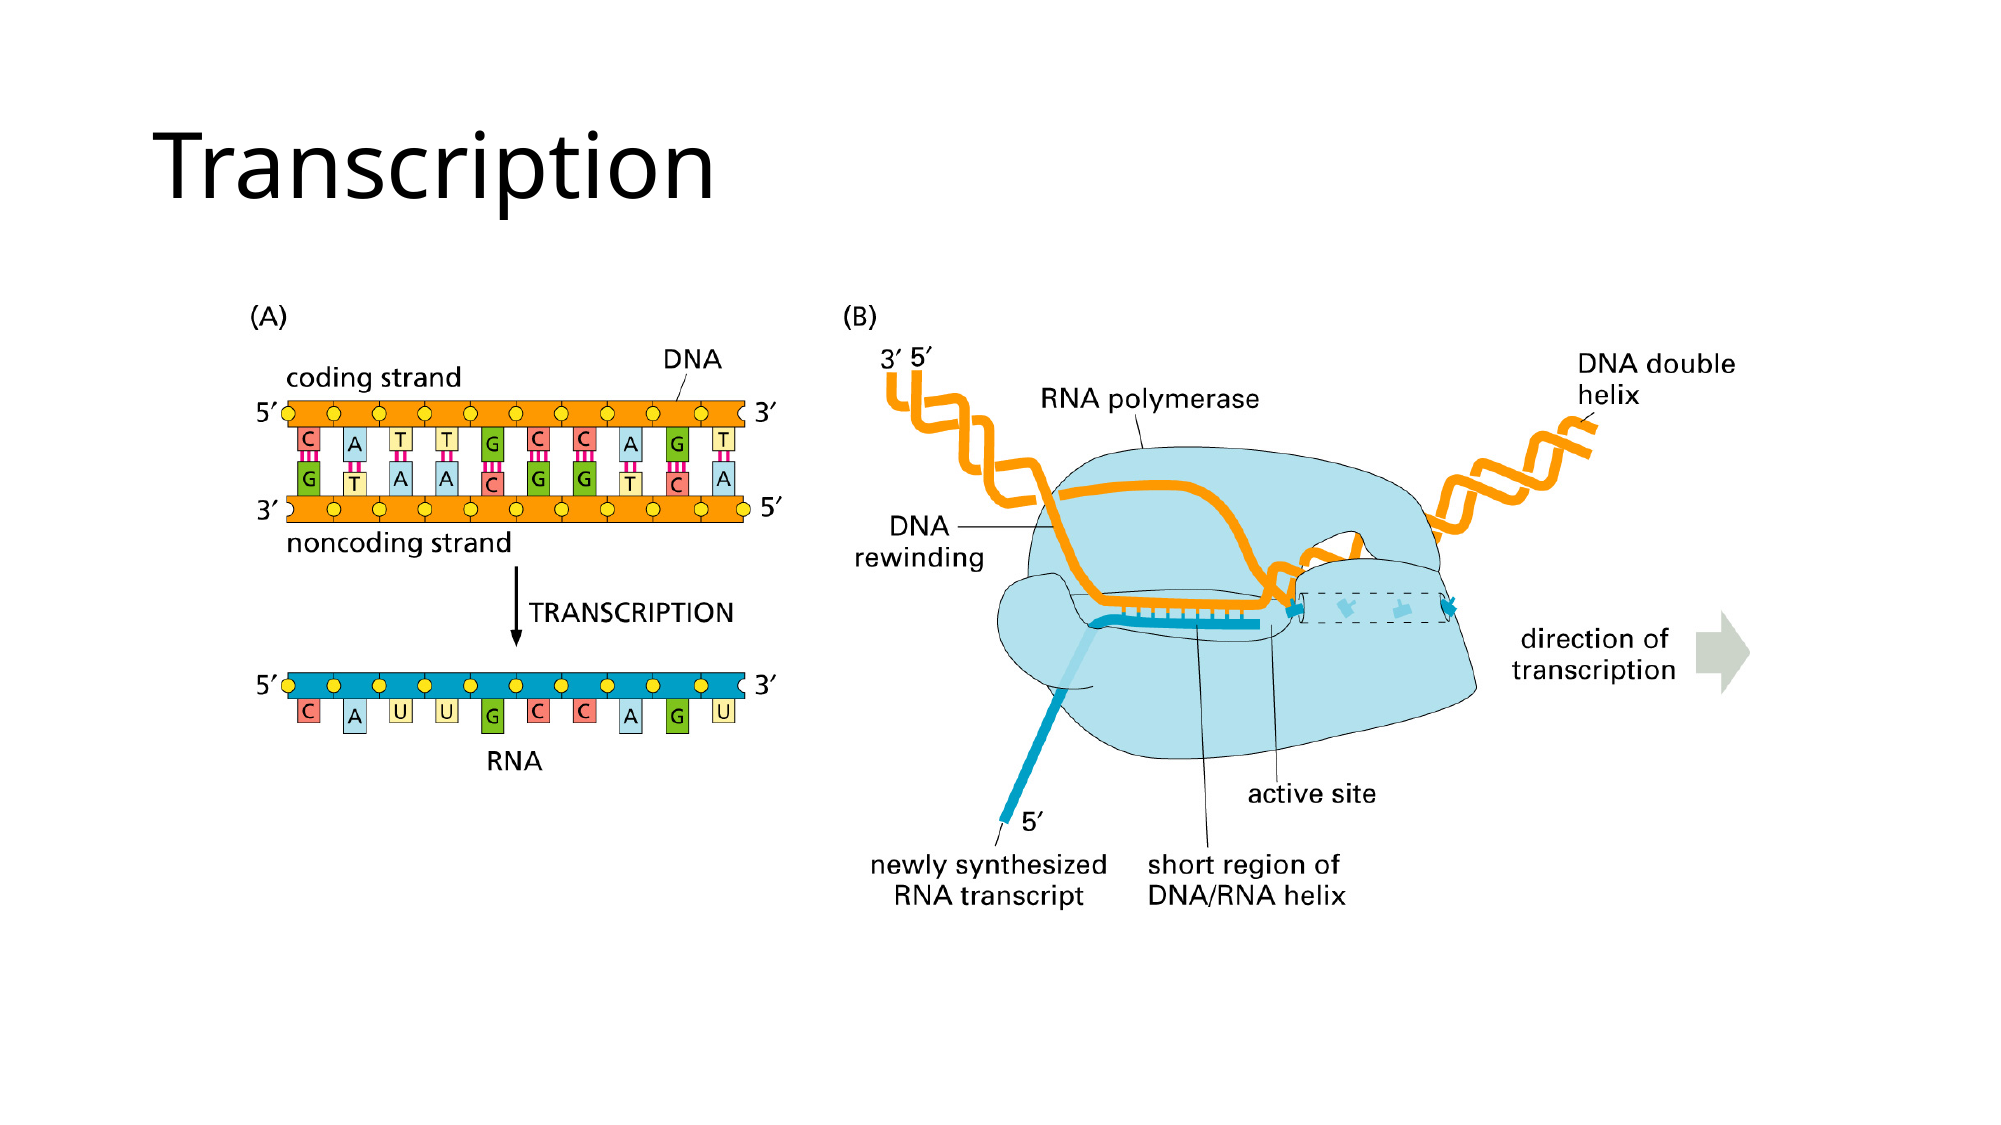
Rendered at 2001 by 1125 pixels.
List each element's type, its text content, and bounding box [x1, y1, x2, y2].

title Transcription [137, 59, 1863, 278]
picture [249, 302, 1750, 911]
